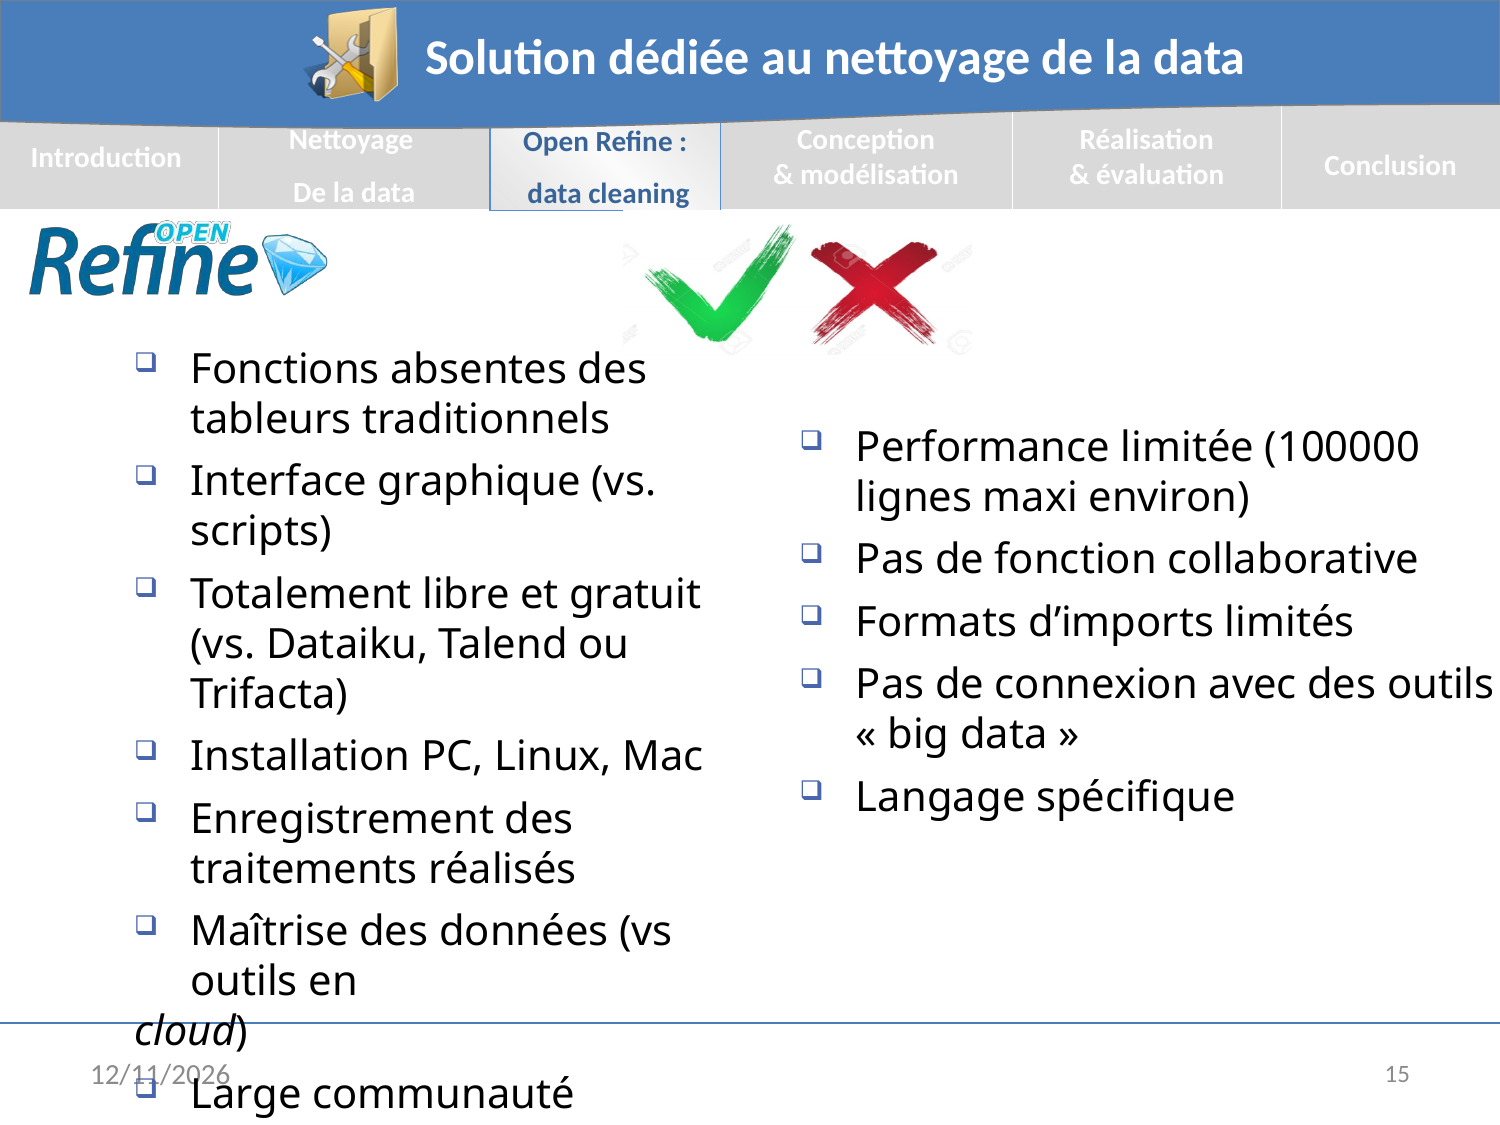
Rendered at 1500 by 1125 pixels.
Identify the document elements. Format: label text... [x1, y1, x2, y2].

text_box Open Refine : data cleaning [490, 152, 721, 211]
picture [302, 6, 398, 102]
picture [623, 210, 972, 355]
text_box [27, 218, 328, 297]
text_box Introduction [0, 122, 219, 210]
text_box Solution dédiée au nettoyage de la data [369, 17, 1302, 152]
text_box Performance limitée (100000 lignes maxi environ) Pas de fonction collaborative Formats d’imports limités Pas de connexion avec des outils « big data » Langage spécifique [797, 419, 1500, 820]
text_box Fonctions absentes des tableurs traditionnels Interface graphique (vs. scripts) Totalement libre et gratuit (vs. Dataiku, Talend ou Trifacta) Installation PC, Linux, Mac Enregistrement des traitements réalisés Maîtrise des données (vs outils en cloud) Large communauté d’utilisateurs [132, 1032, 768, 1125]
text_box Fonctions absentes des tableurs traditionnels Interface graphique (vs. scripts) Totalement libre et gratuit (vs. Dataiku, Talend ou Trifacta) Installation PC, Linux, Mac Enregistrement des traitements réalisés Maîtrise des données (vs outils en cloud) Large communauté d’utilisateurs [132, 341, 768, 1022]
text_box Réalisation & évaluation [1011, 152, 1281, 210]
text_box [0, 0, 1500, 129]
text_box Conception & modélisation [721, 152, 1011, 210]
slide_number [75, 1042, 132, 1103]
text_box Nettoyage De la data [219, 127, 490, 210]
text_box Conclusion [1281, 105, 1500, 210]
slide_number 15 [1328, 1042, 1425, 1103]
